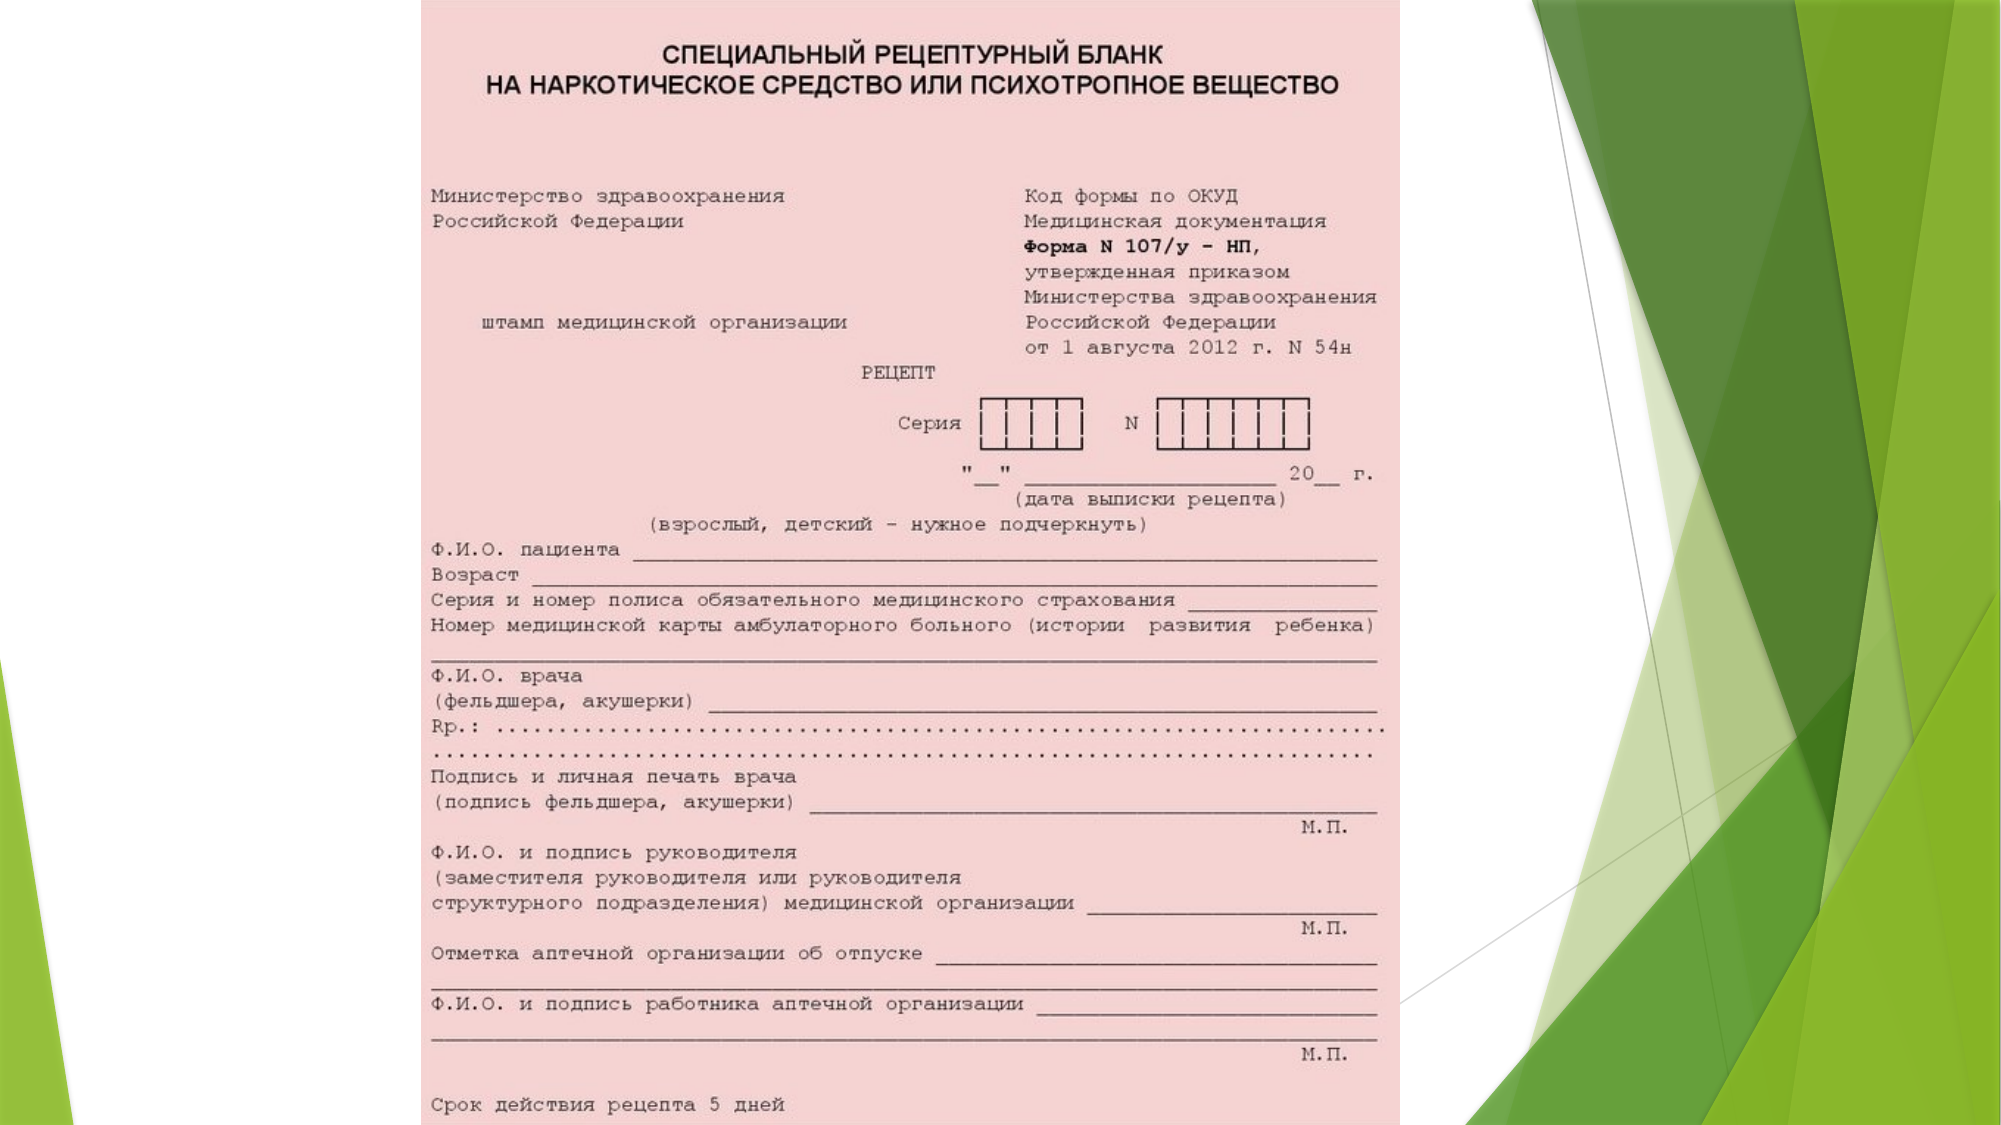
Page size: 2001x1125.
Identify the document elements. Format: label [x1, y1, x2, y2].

list [420, 0, 1401, 1125]
